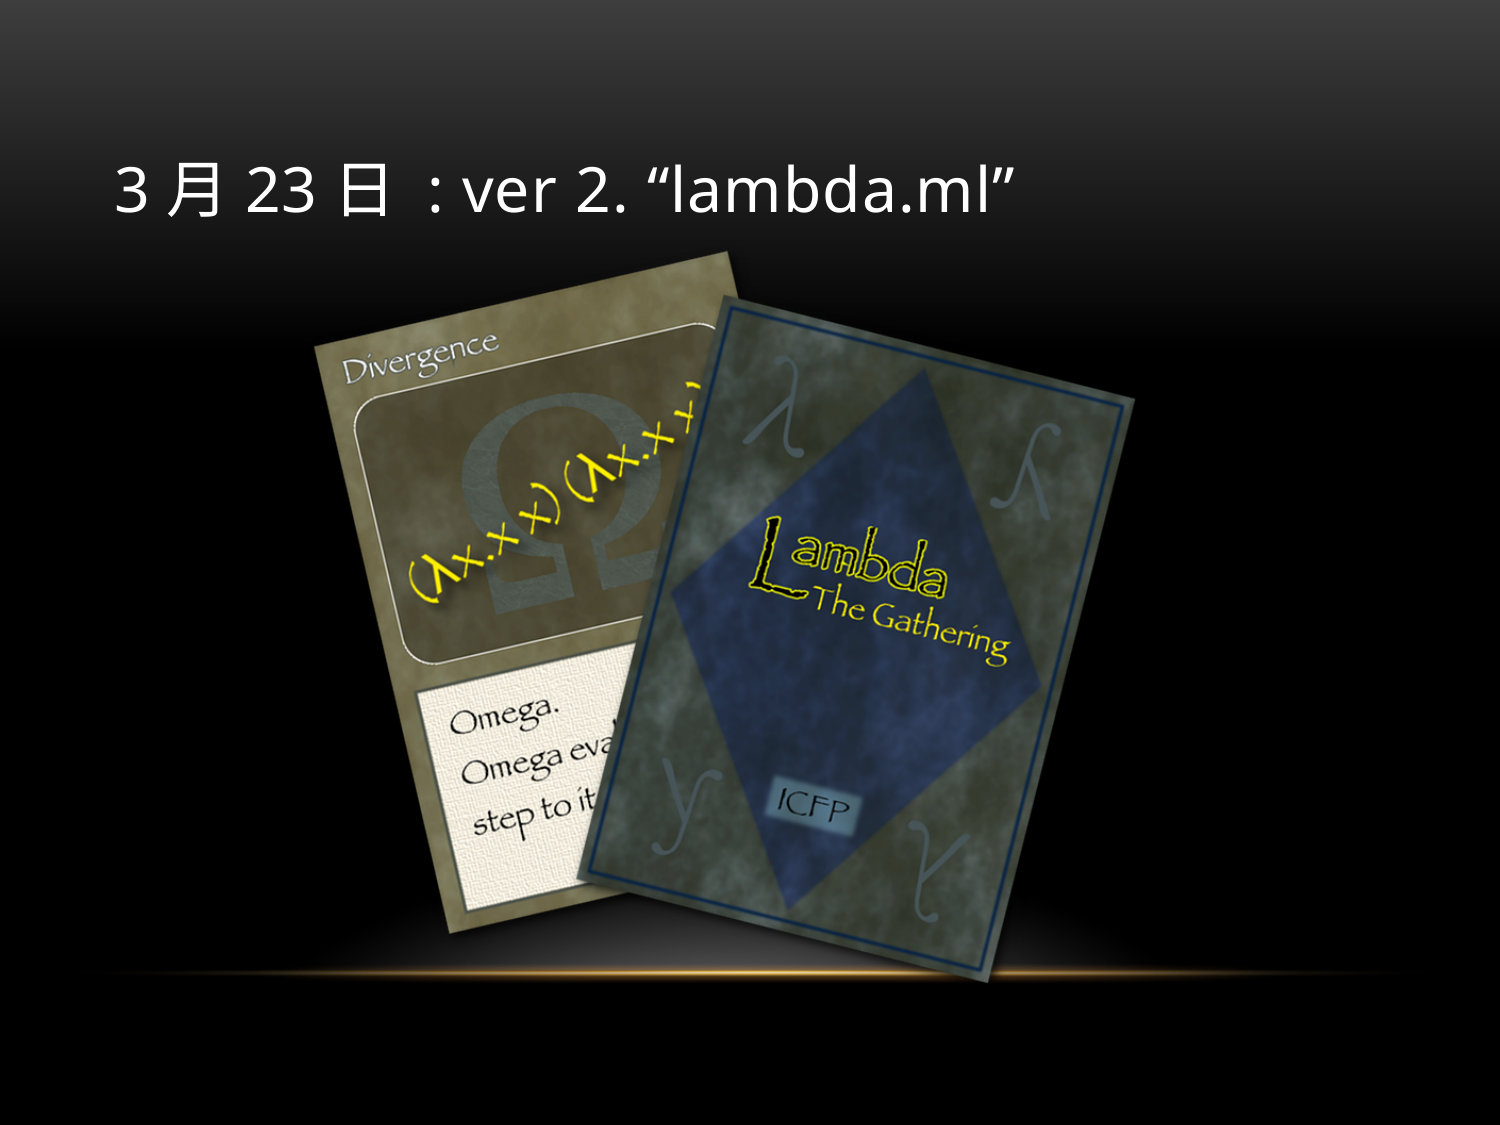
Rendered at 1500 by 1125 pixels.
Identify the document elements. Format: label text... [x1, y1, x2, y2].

picture [0, 0, 1500, 1125]
title 3月23日 : ver 2. “lambda.ml” [99, 45, 1400, 233]
